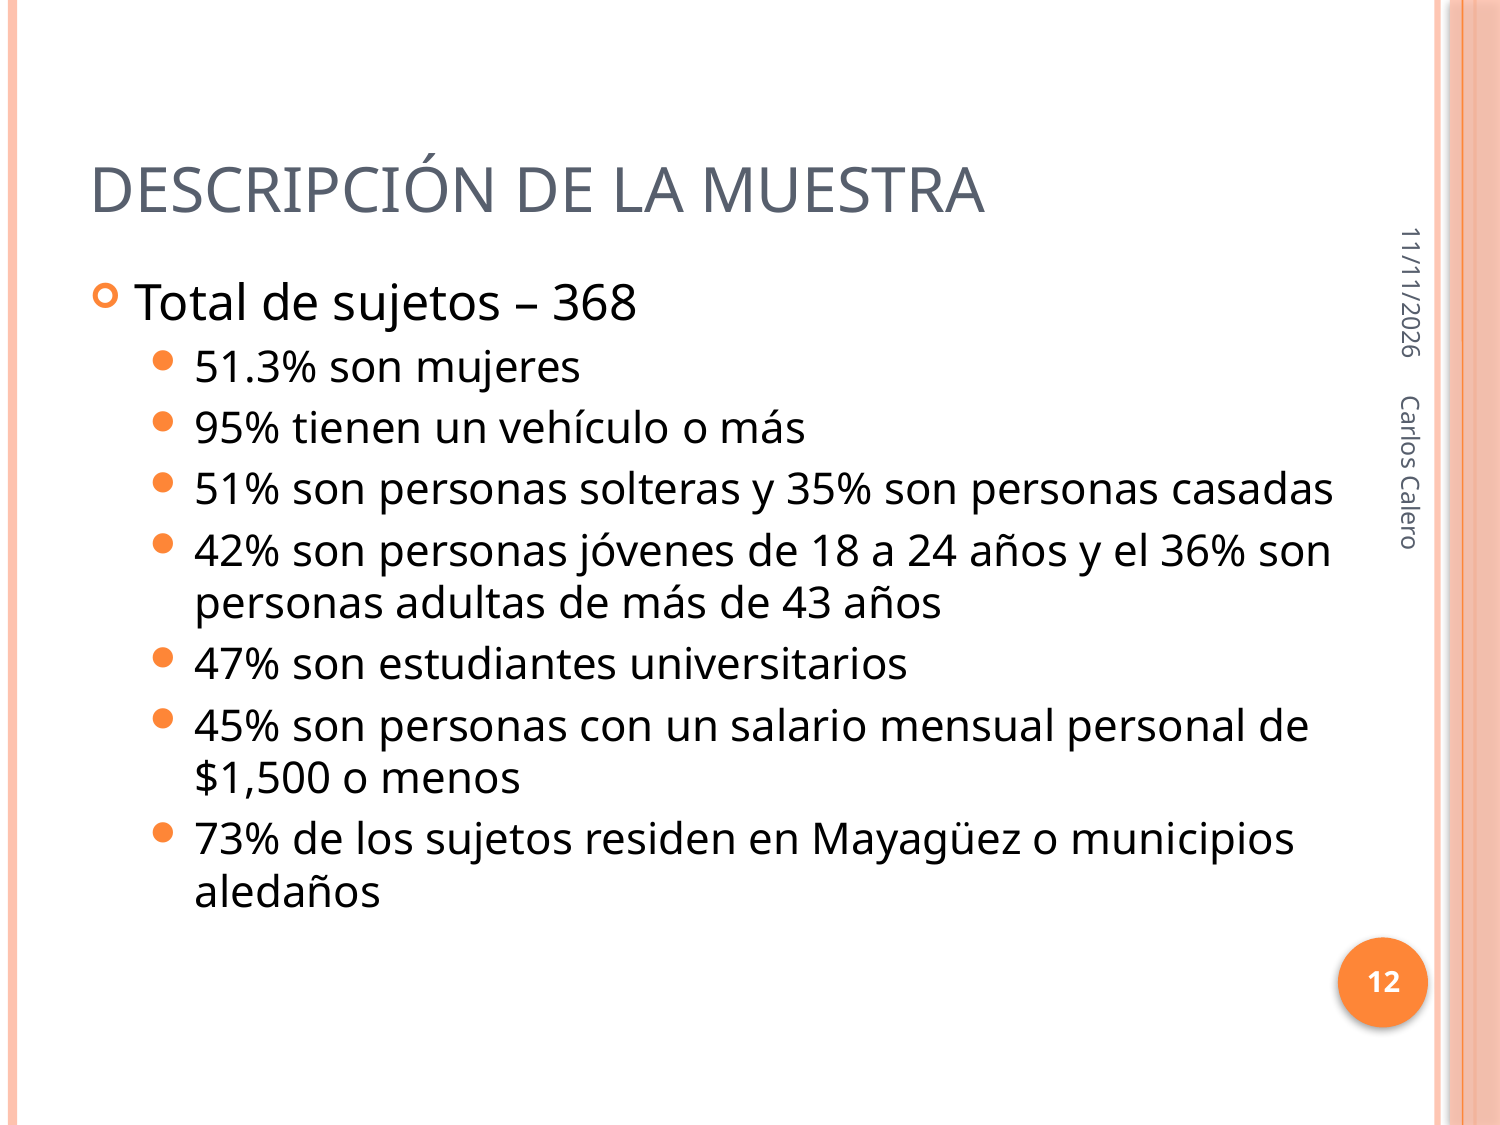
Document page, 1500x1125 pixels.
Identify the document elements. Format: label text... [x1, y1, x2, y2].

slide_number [1378, 43, 1442, 374]
list Total de sujetos – 368 51.3% son mujeres 95% tienen un vehículo o más 51% son personas solteras y 35% son personas casadas 42% son personas jóvenes de 18 a 24 años y el 36% son personas adultas de más de 43 años 47% son estudiantes universitarios 45% son personas con un salario mensual personal de $1,500 o menos 73% de los sujetos residen en Mayagüez o municipios aledaños [75, 262, 1353, 1062]
footer Carlos Calero [1379, 380, 1440, 906]
title Descripción de la Muestra [75, 45, 1300, 233]
slide_number 12 [1333, 940, 1434, 1027]
